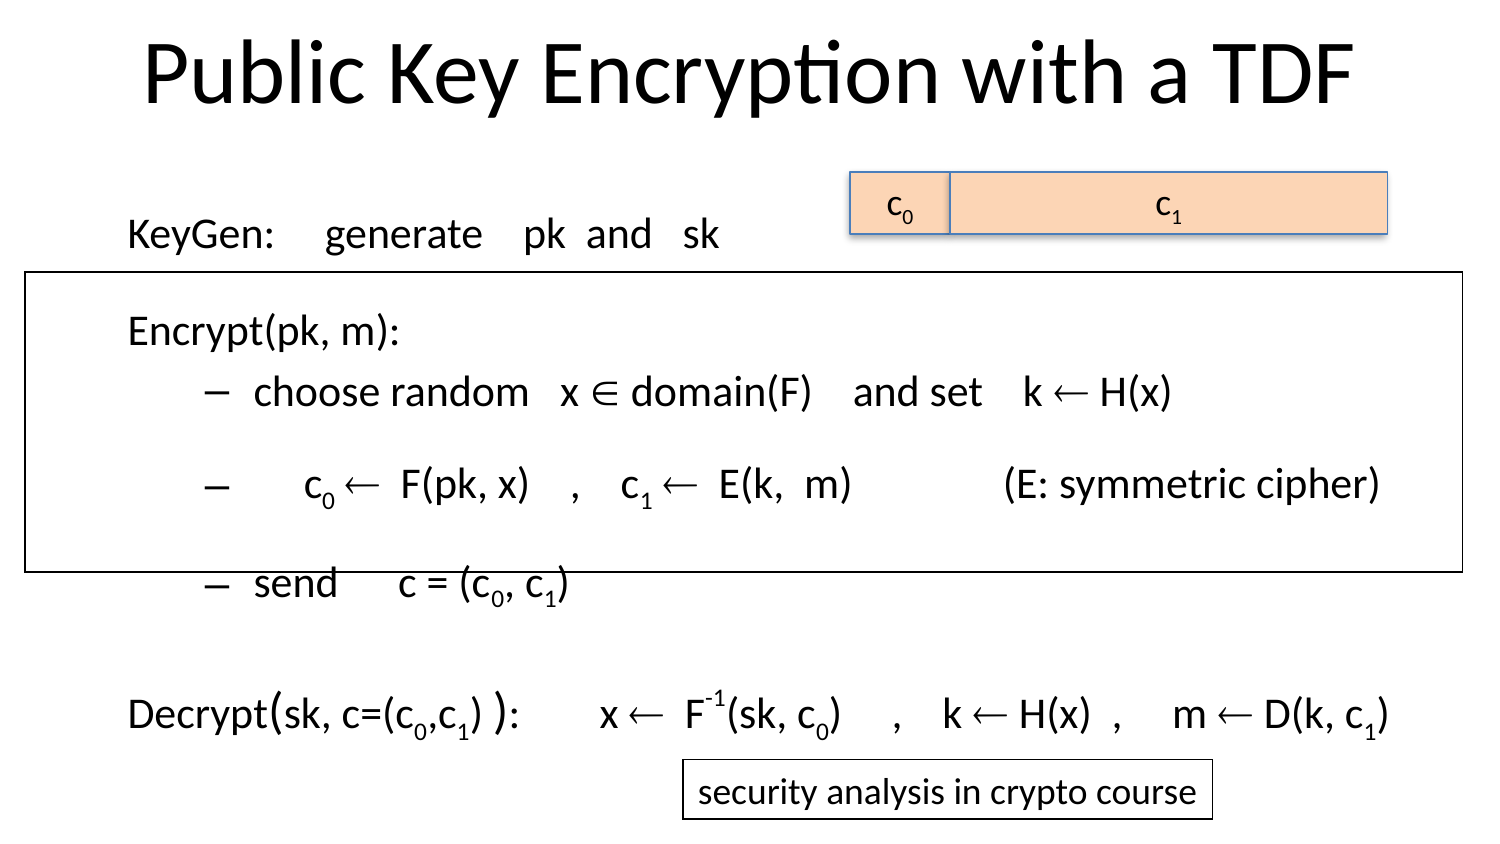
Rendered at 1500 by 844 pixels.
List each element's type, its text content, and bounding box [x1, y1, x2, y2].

list KeyGen: generate pk and sk Encrypt(pk, m): choose random x  domain(F) and set k  H(x) c0  F(pk, x) , c1  E(k, m) (E: symmetric cipher) send c = (c0, c1) Decrypt(sk, c=(c0,c1) ): x  F-1(sk, c0) , k  H(x) , m  D(k, c1) [112, 196, 1450, 271]
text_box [849, 171, 1388, 235]
list KeyGen: generate pk and sk Encrypt(pk, m): choose random x  domain(F) and set k  H(x) c0  F(pk, x) , c1  E(k, m) (E: symmetric cipher) send c = (c0, c1) Decrypt(sk, c=(c0,c1) ): x  F-1(sk, c0) , k  H(x) , m  D(k, c1) [112, 572, 1450, 760]
text_box [24, 271, 1463, 572]
text_box security analysis in crypto course [683, 759, 1213, 820]
title Public Key Encryption with a TDF [75, 0, 1425, 138]
